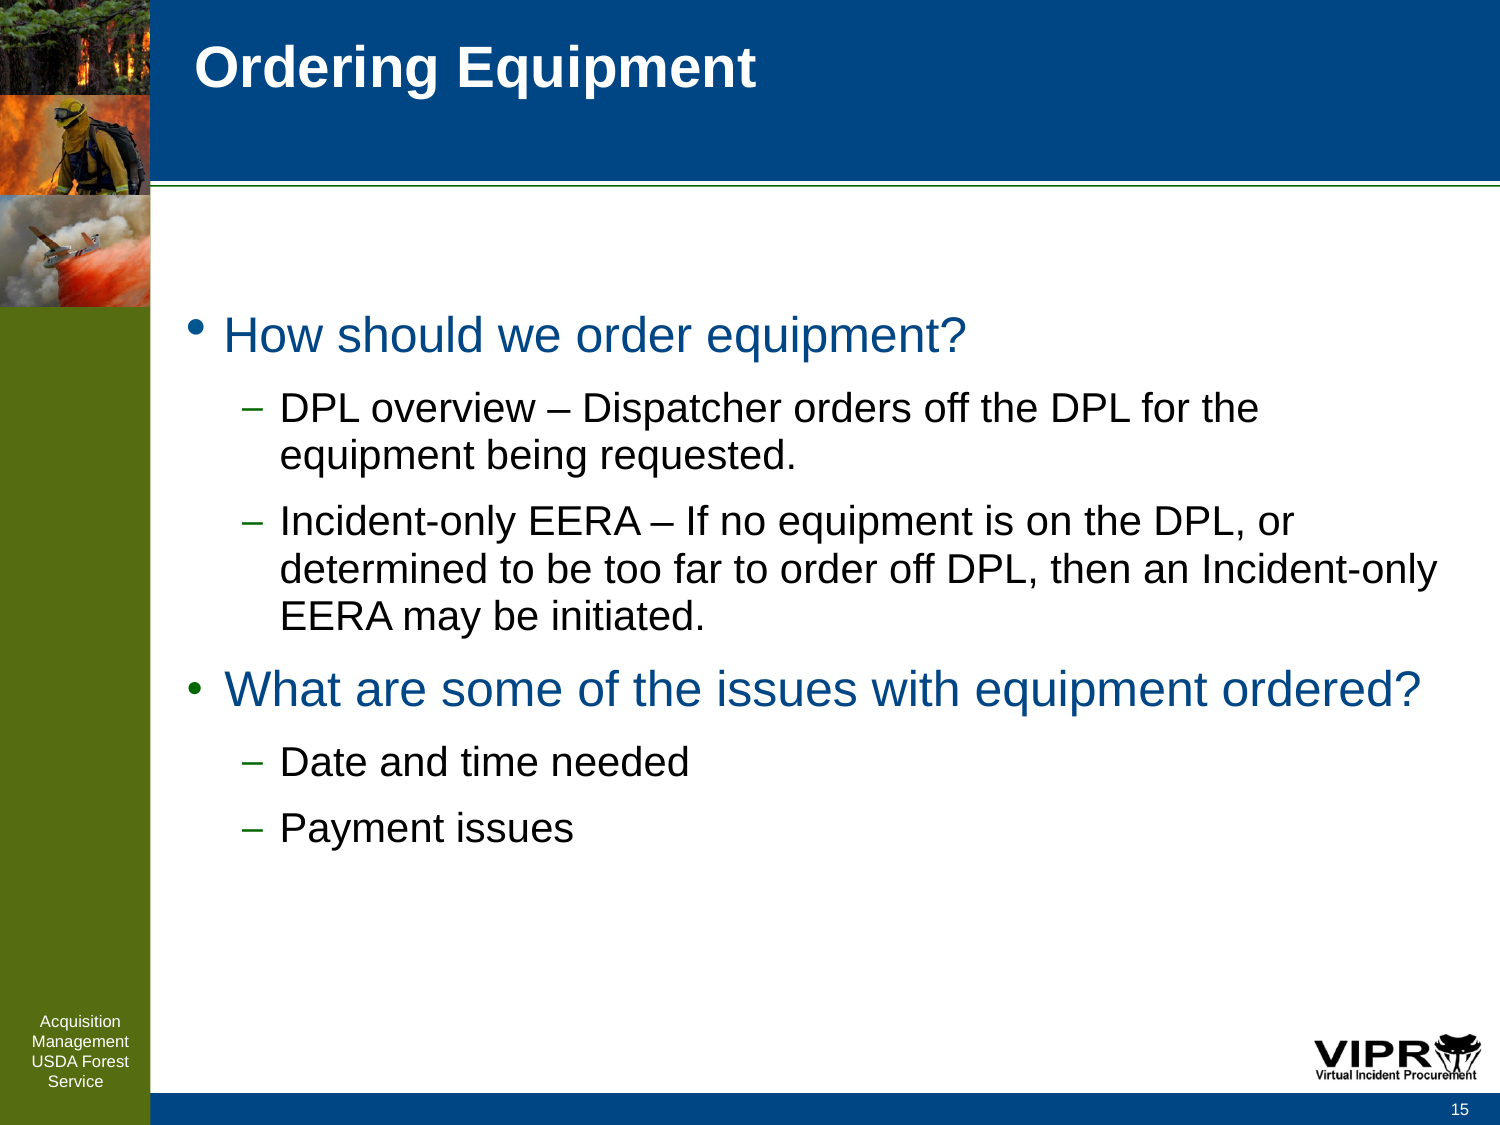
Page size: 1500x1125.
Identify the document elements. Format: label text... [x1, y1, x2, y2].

list How should we order equipment? DPL overview – Dispatcher orders off the DPL for the equipment being requested. Incident-only EERA – If no equipment is on the DPL, or determined to be too far to order off DPL, then an Incident-only EERA may be initiated. What are some of the issues with equipment ordered? Date and time needed Payment issues [170, 191, 1468, 1009]
title Ordering Equipment [162, 26, 1478, 190]
footer Acquisition Management USDA Forest Service [11, 1003, 150, 1108]
slide_number 15 [1134, 1090, 1485, 1125]
picture [1301, 1034, 1497, 1087]
picture [0, 0, 150, 307]
